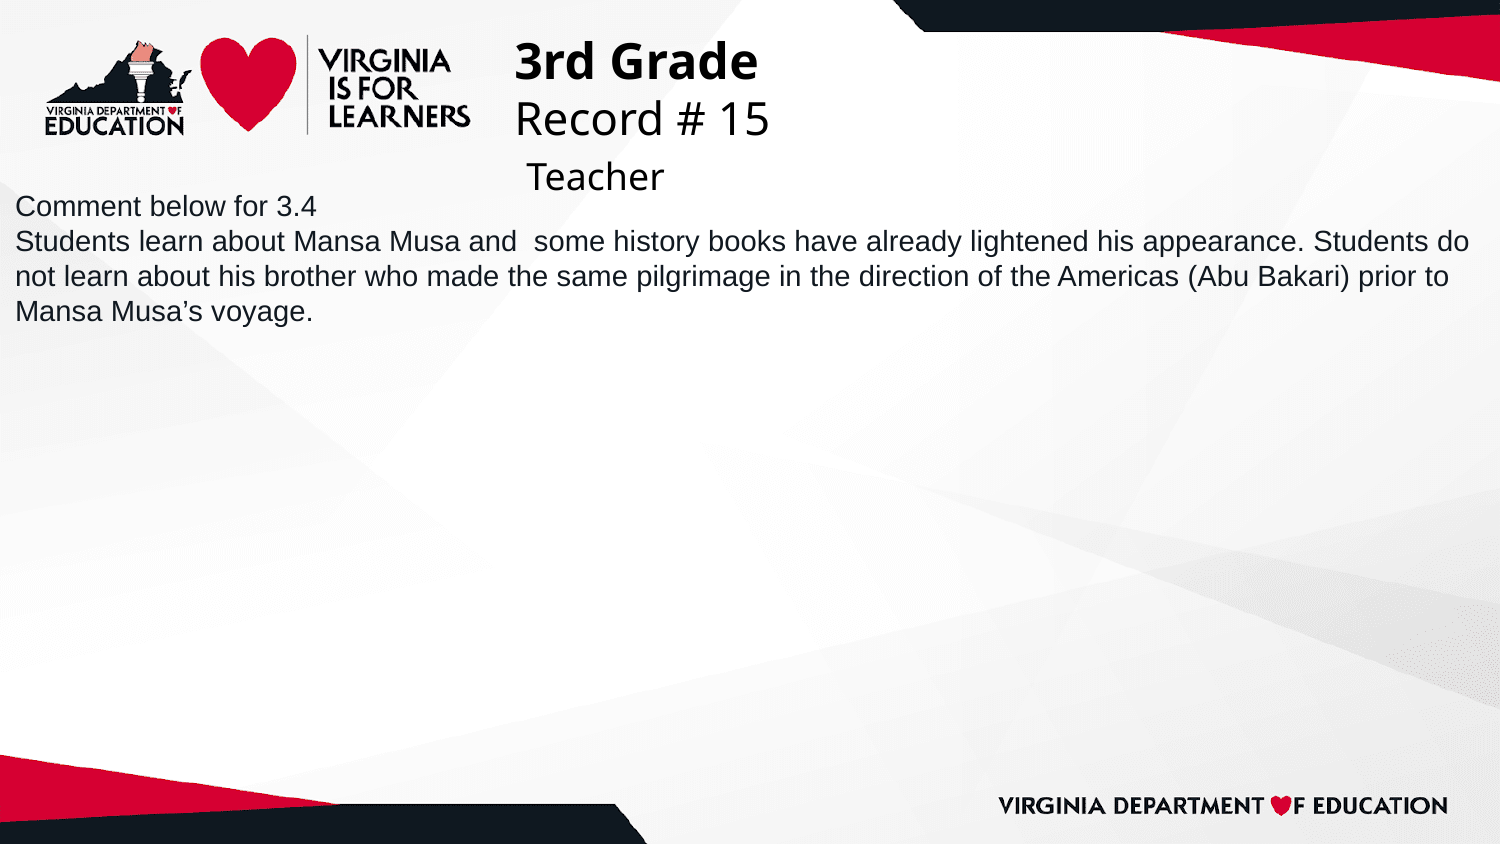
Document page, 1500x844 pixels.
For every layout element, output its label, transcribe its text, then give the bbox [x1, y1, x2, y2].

subtitle Comment below for 3.4 Students learn about Mansa Musa and some history books have already lightened his appearance. Students do not learn about his brother who made the same pilgrimage in the direction of the Americas (Abu Bakari) prior to Mansa Musa’s voyage. [0, 172, 1500, 763]
title 3rd Grade Record # 15 Teacher [499, 49, 1447, 172]
picture [0, 0, 1500, 172]
picture [0, 763, 1500, 844]
